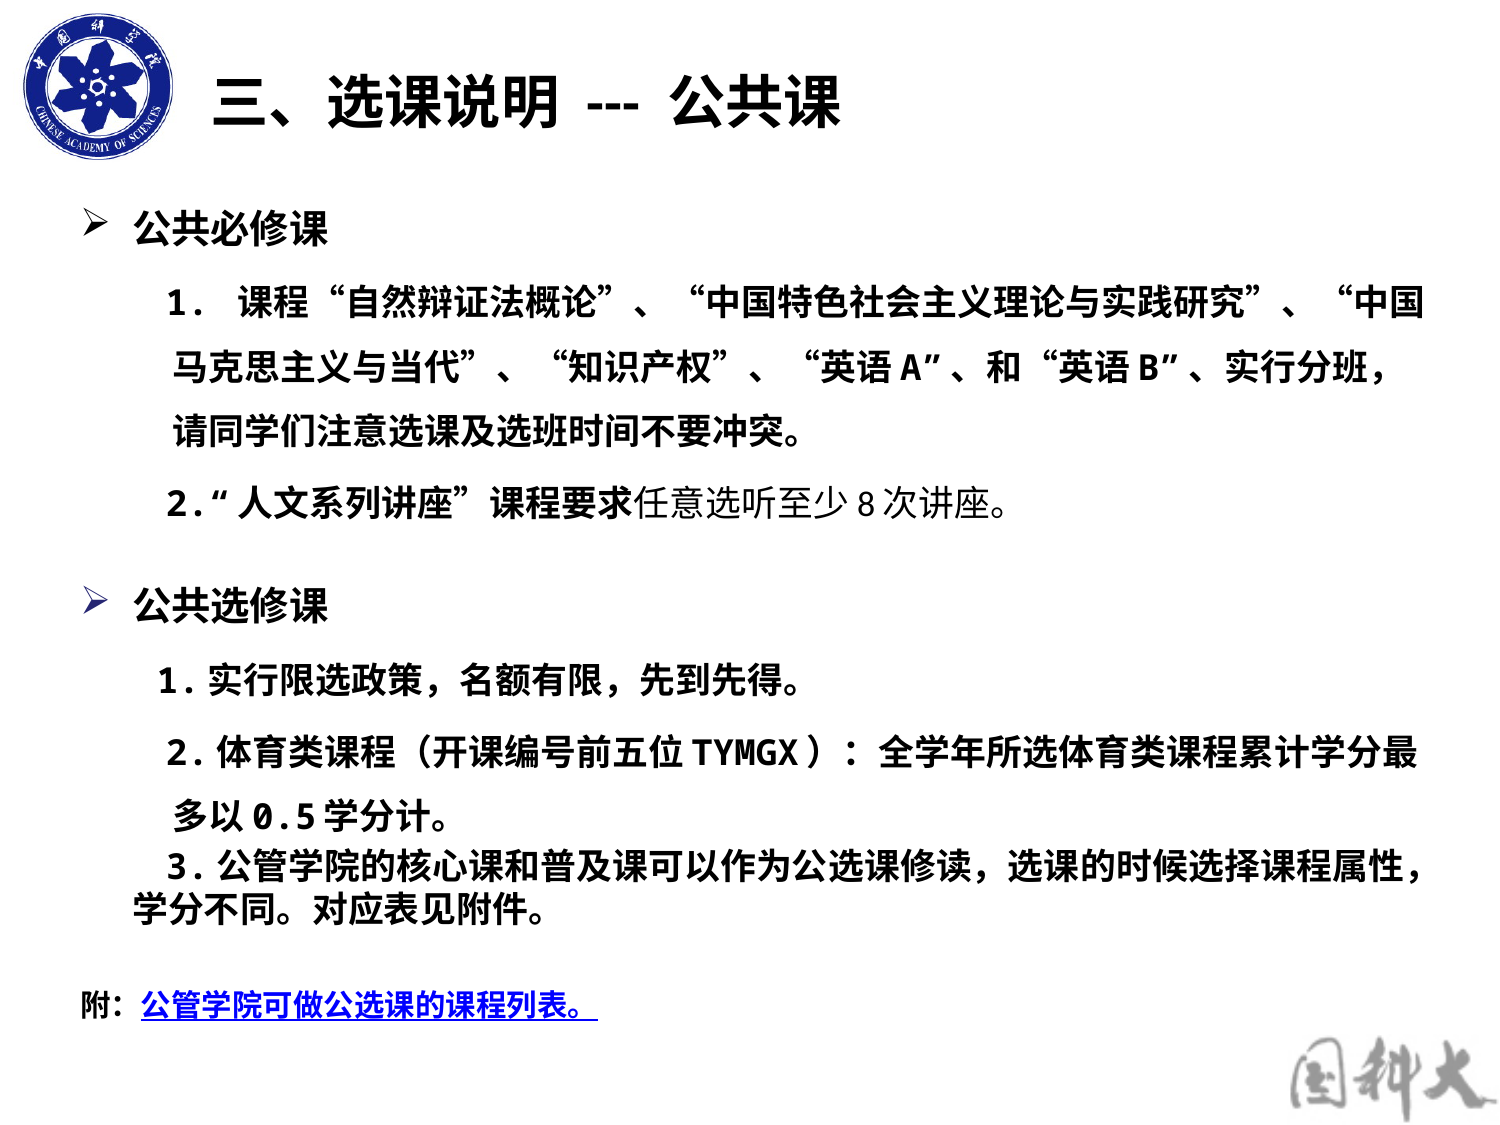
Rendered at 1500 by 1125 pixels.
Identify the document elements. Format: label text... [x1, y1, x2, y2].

list 公共必修课 1. 课程“自然辩证法概论”、“中国特色社会主义理论与实践研究”、“中国马克思主义与当代”、“知识产权”、“英语A”、和“英语B”、实行分班，请同学们注意选课及选班时间不要冲突。 2.“人文系列讲座”课程要求任意选听至少8次讲座。 公共选修课 1.实行限选政策，名额有限，先到先得。 2.体育类课程（开课编号前五位TYMGX）：全学年所选体育类课程累计学分最多以0.5学分计。 3.公管学院的核心课和普及课可以作为公选课修读，选课的时候选择课程属性，学分不同。对应表见附件。 附：公管学院可做公选课的课程列表。 [64, 196, 1449, 1047]
picture [1287, 1034, 1500, 1125]
title 三、选课说明 --- 公共课 [197, 25, 1437, 175]
picture [0, 0, 196, 170]
